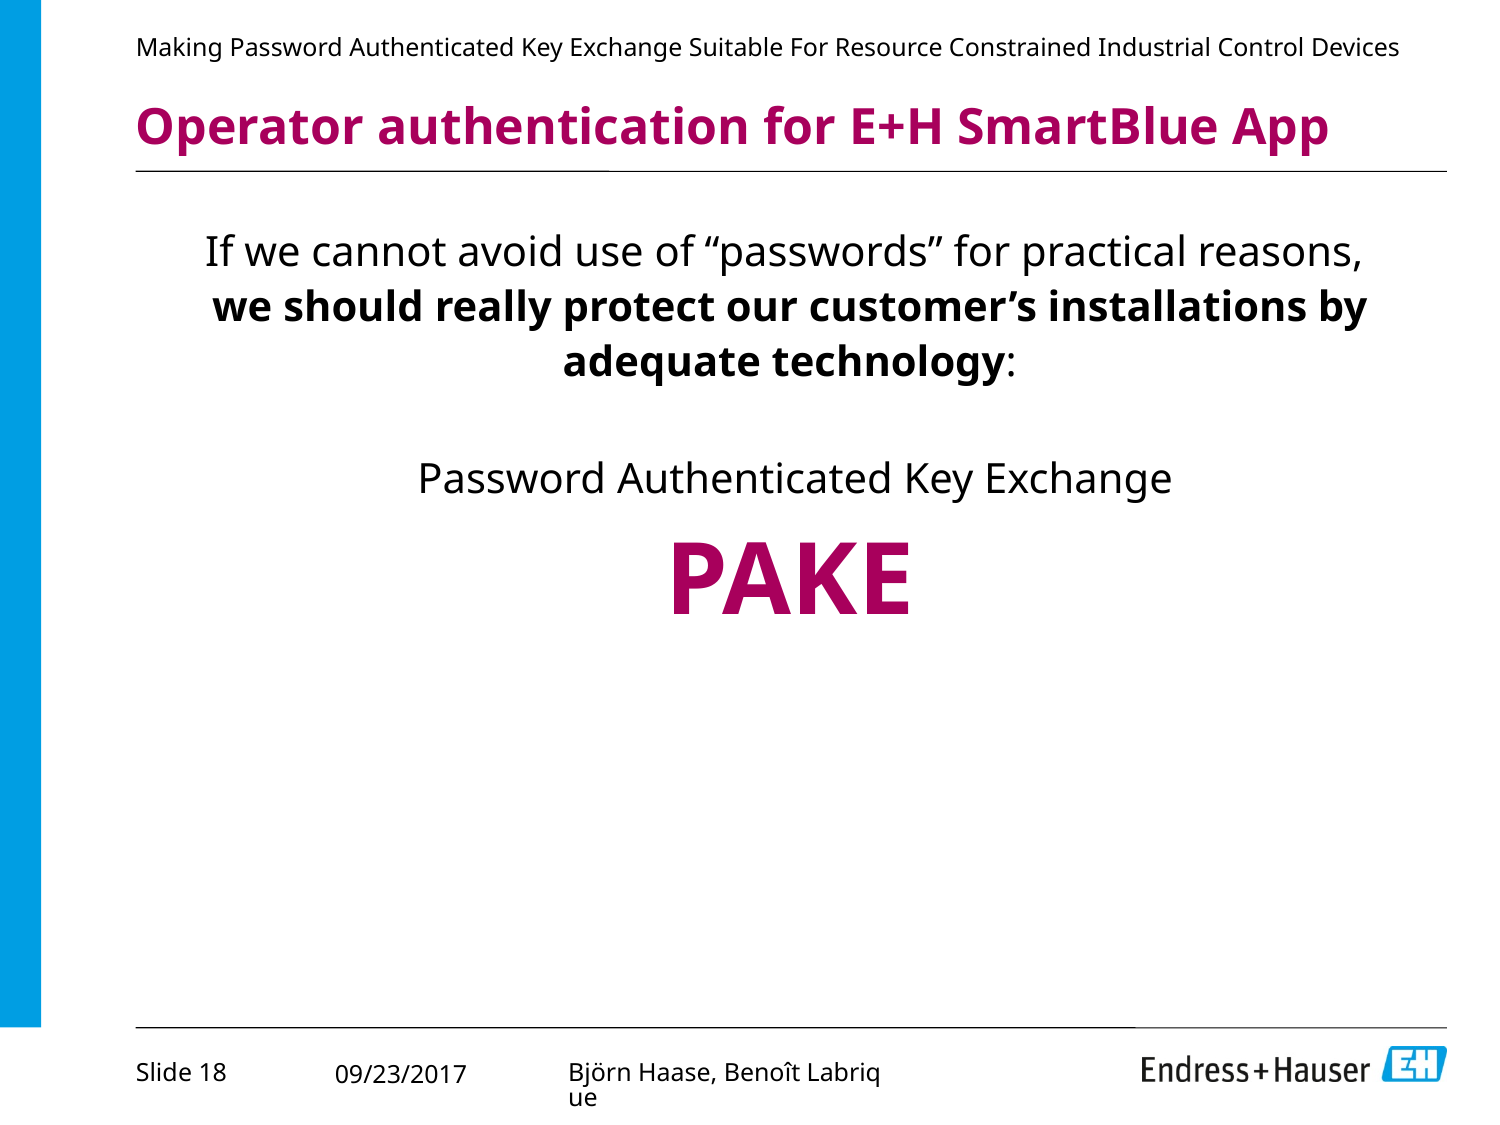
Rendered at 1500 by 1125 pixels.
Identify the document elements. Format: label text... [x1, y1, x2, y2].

picture [1392, 1050, 1437, 1078]
footer Björn Haase, Benoît Labrique [567, 1058, 893, 1089]
slide_number Slide 18 [135, 1058, 246, 1089]
slide_number Making Password Authenticated Key Exchange Suitable For Resource Constrained Industrial Control Devices [135, 31, 1446, 62]
picture [1438, 1055, 1447, 1082]
title Operator authentication for E+H SmartBlue App [135, 101, 1448, 162]
list If we cannot avoid use of “passwords” for practical reasons, we should really protect our customer’s installations by adequate technology: Password Authenticated Key Exchange PAKE [135, 219, 1445, 1000]
picture [1142, 1046, 1391, 1082]
